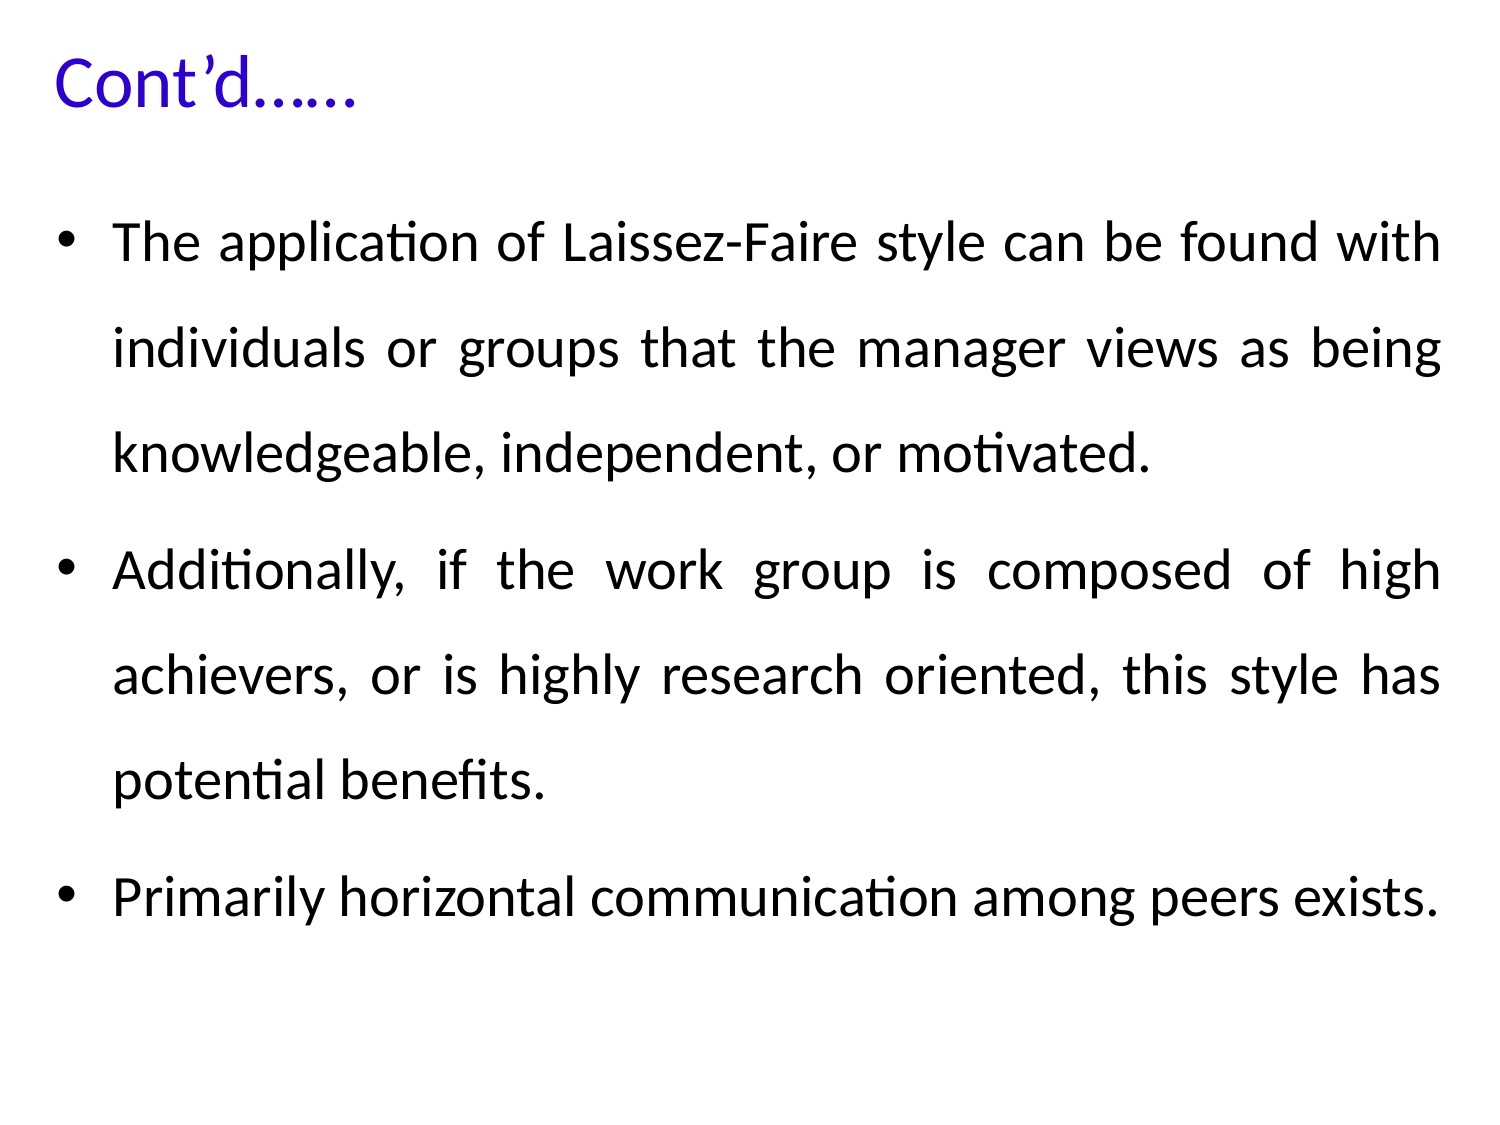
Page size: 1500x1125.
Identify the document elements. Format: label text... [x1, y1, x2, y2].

list The application of Laissez-Faire style can be found with individuals or groups that the manager views as being knowledgeable, independent, or motivated. Additionally, if the work group is composed of high achievers, or is highly research oriented, this style has potential benefits. Primarily horizontal communication among peers exists. [41, 160, 1459, 1083]
title Cont’d…… [39, 19, 1436, 135]
